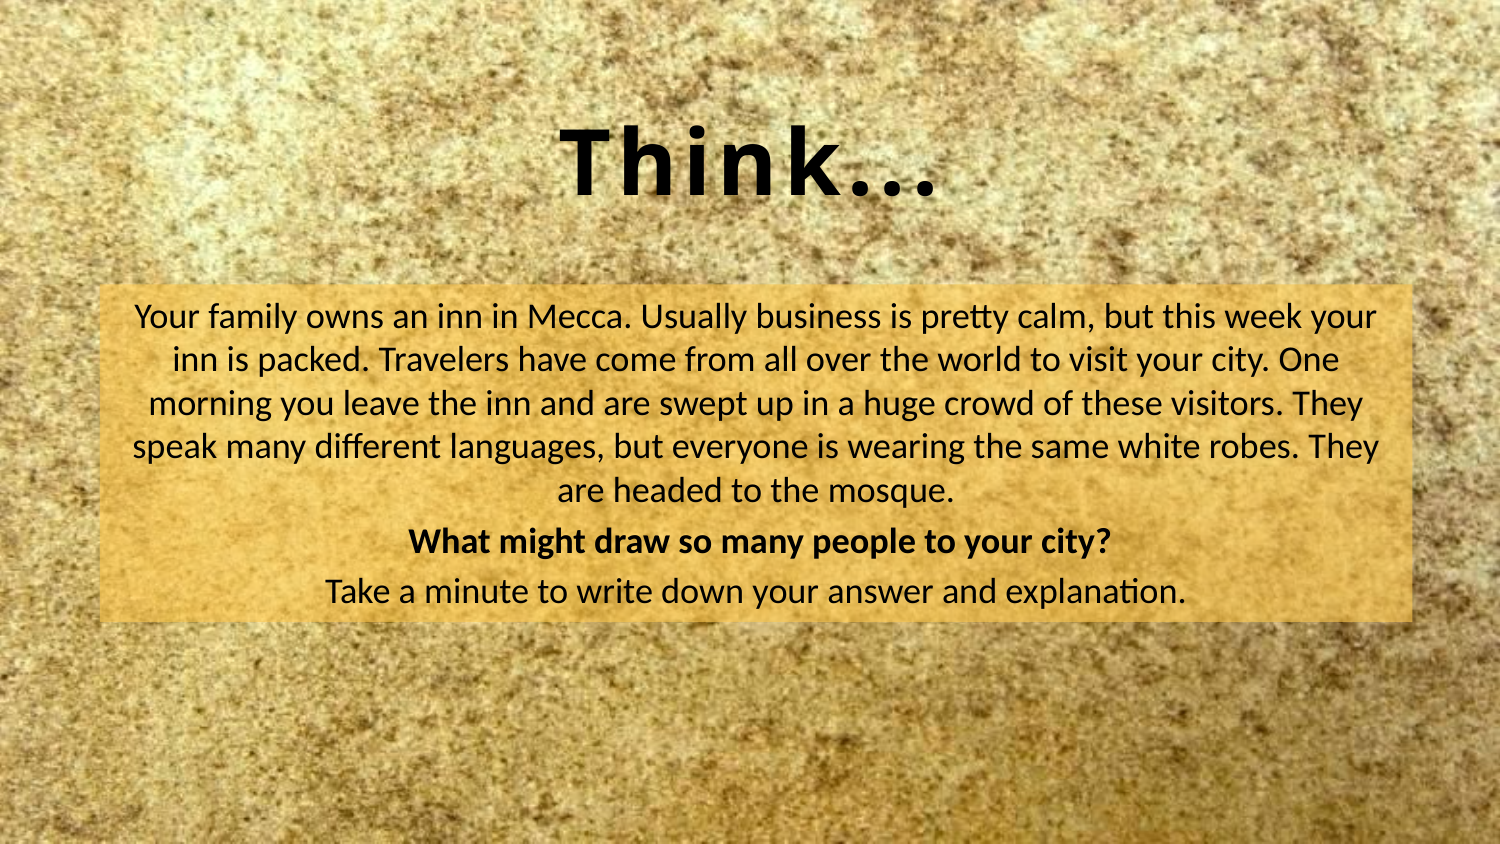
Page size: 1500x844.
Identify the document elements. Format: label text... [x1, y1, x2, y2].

text_box Think... [73, 96, 1424, 216]
picture [0, 0, 1500, 844]
text_box Your family owns an inn in Mecca. Usually business is pretty calm, but this week your inn is packed. Travelers have come from all over the world to visit your city. One morning you leave the inn and are swept up in a huge crowd of these visitors. They speak many different languages, but everyone is wearing the same white robes. They are headed to the mosque. What might draw so many people to your city? Take a minute to write down your answer and explanation. [99, 284, 1413, 622]
